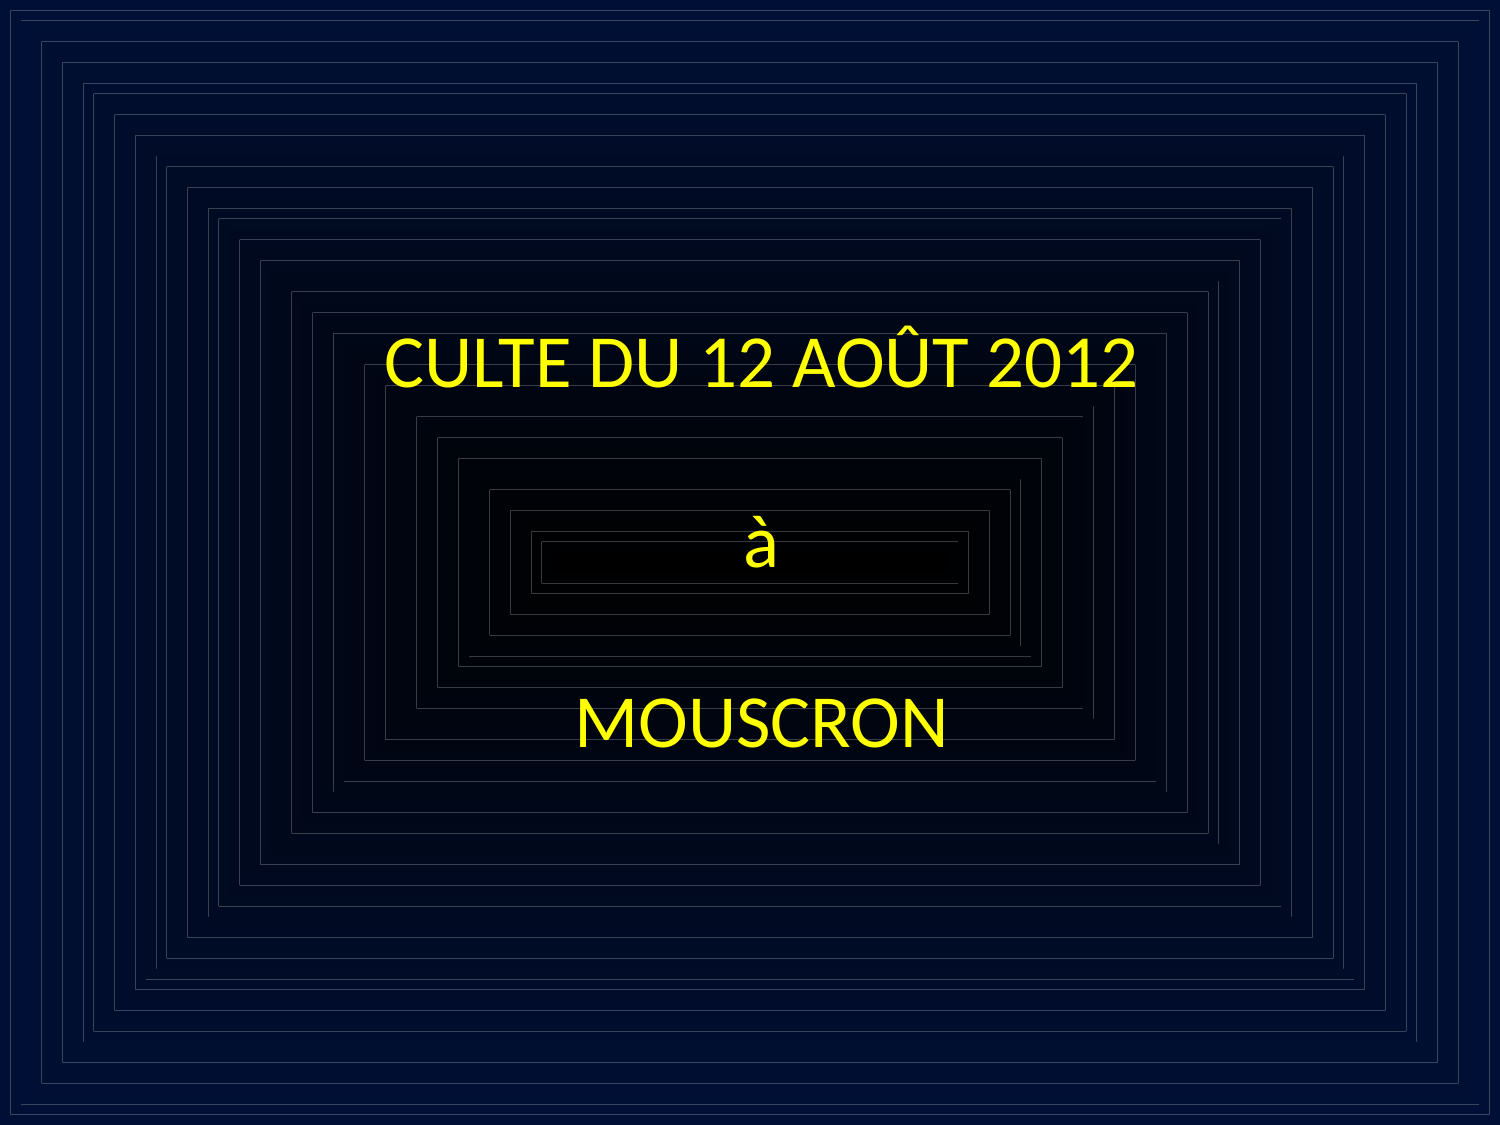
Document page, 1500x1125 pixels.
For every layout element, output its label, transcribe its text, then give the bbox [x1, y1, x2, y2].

title CULTE DU 12 AOÛT 2012 à MOUSCRON [159, 137, 1365, 988]
